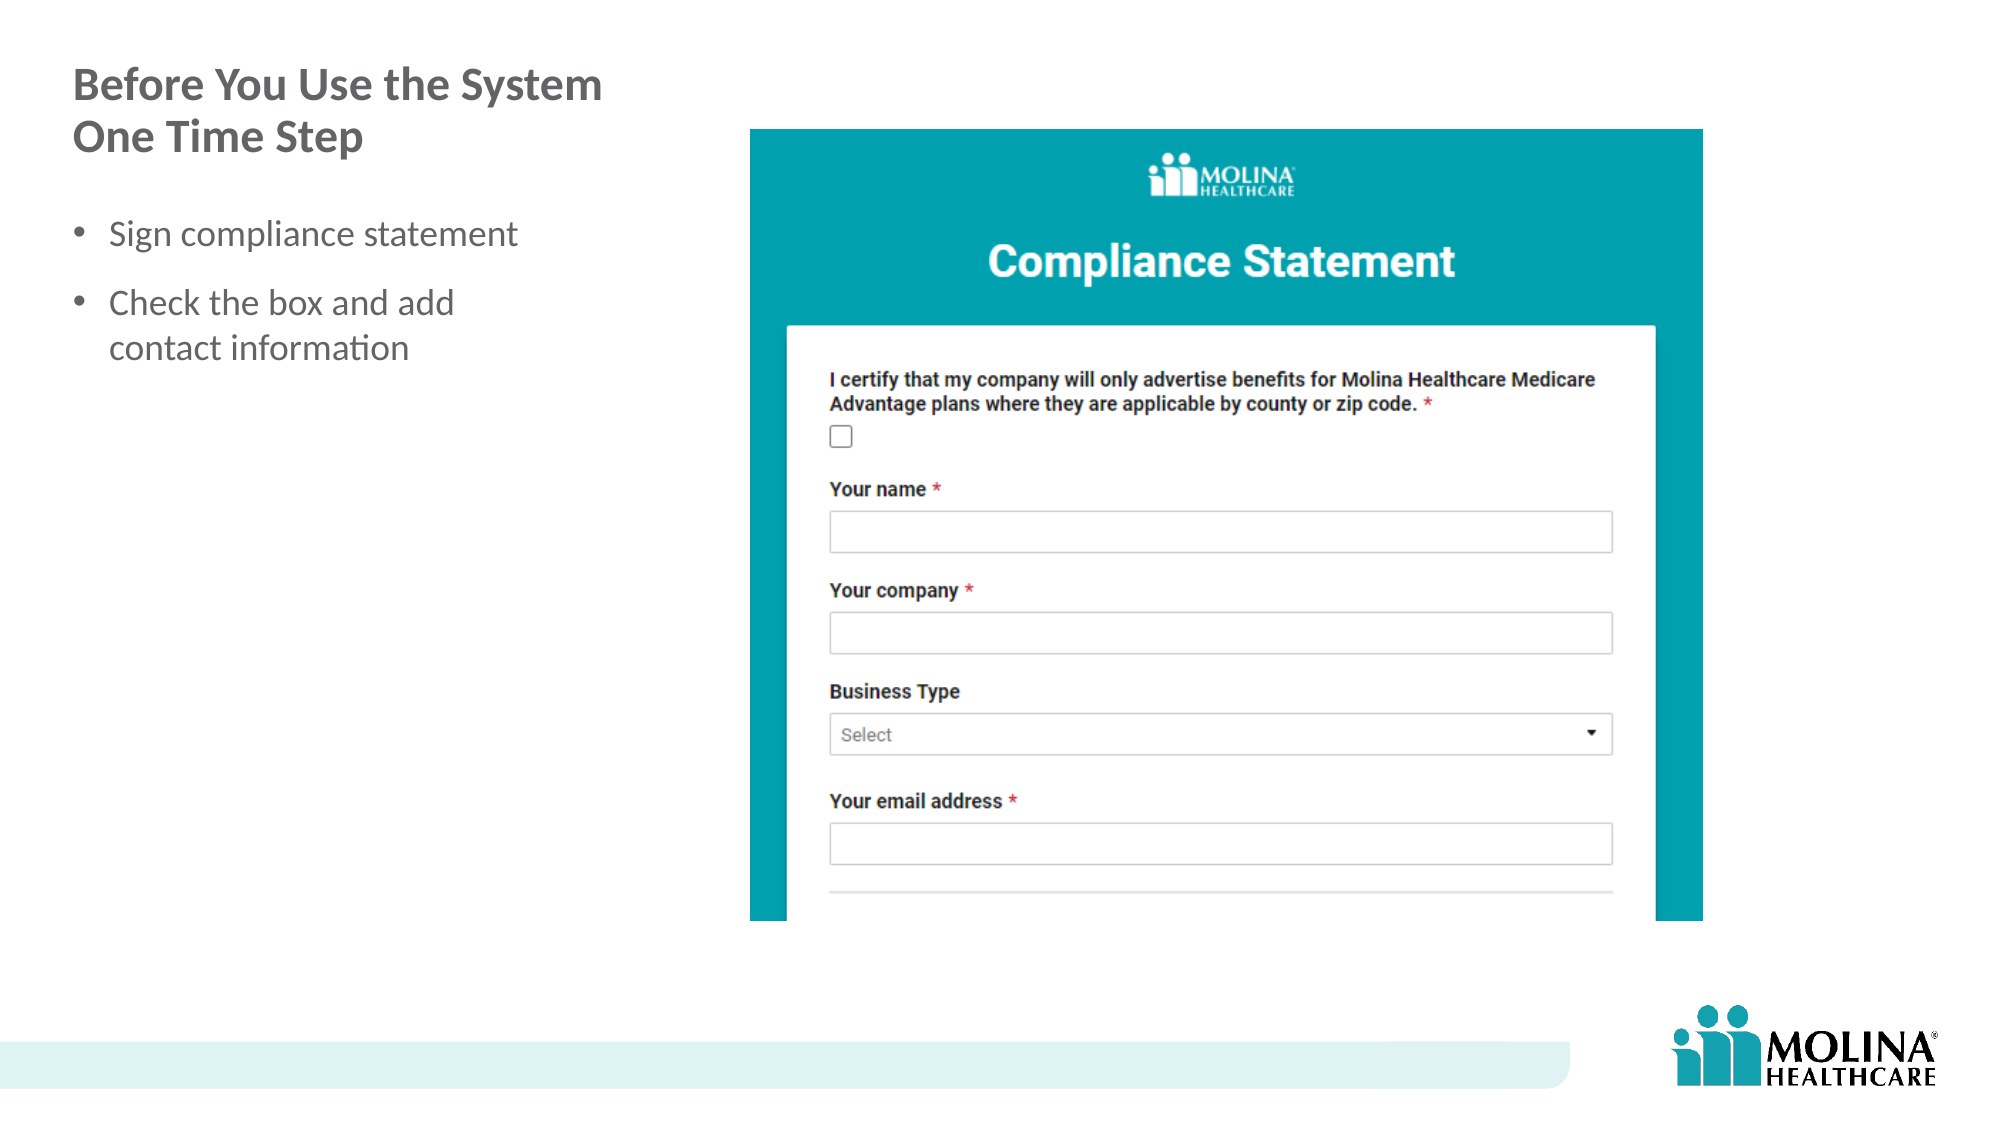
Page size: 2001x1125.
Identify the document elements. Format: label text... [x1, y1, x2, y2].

title Before You Use the System One Time Step [57, 35, 1713, 171]
subtitle Sign compliance statement Check the box and add contact information [57, 201, 580, 675]
picture [750, 129, 1703, 921]
picture [1670, 1005, 1938, 1086]
